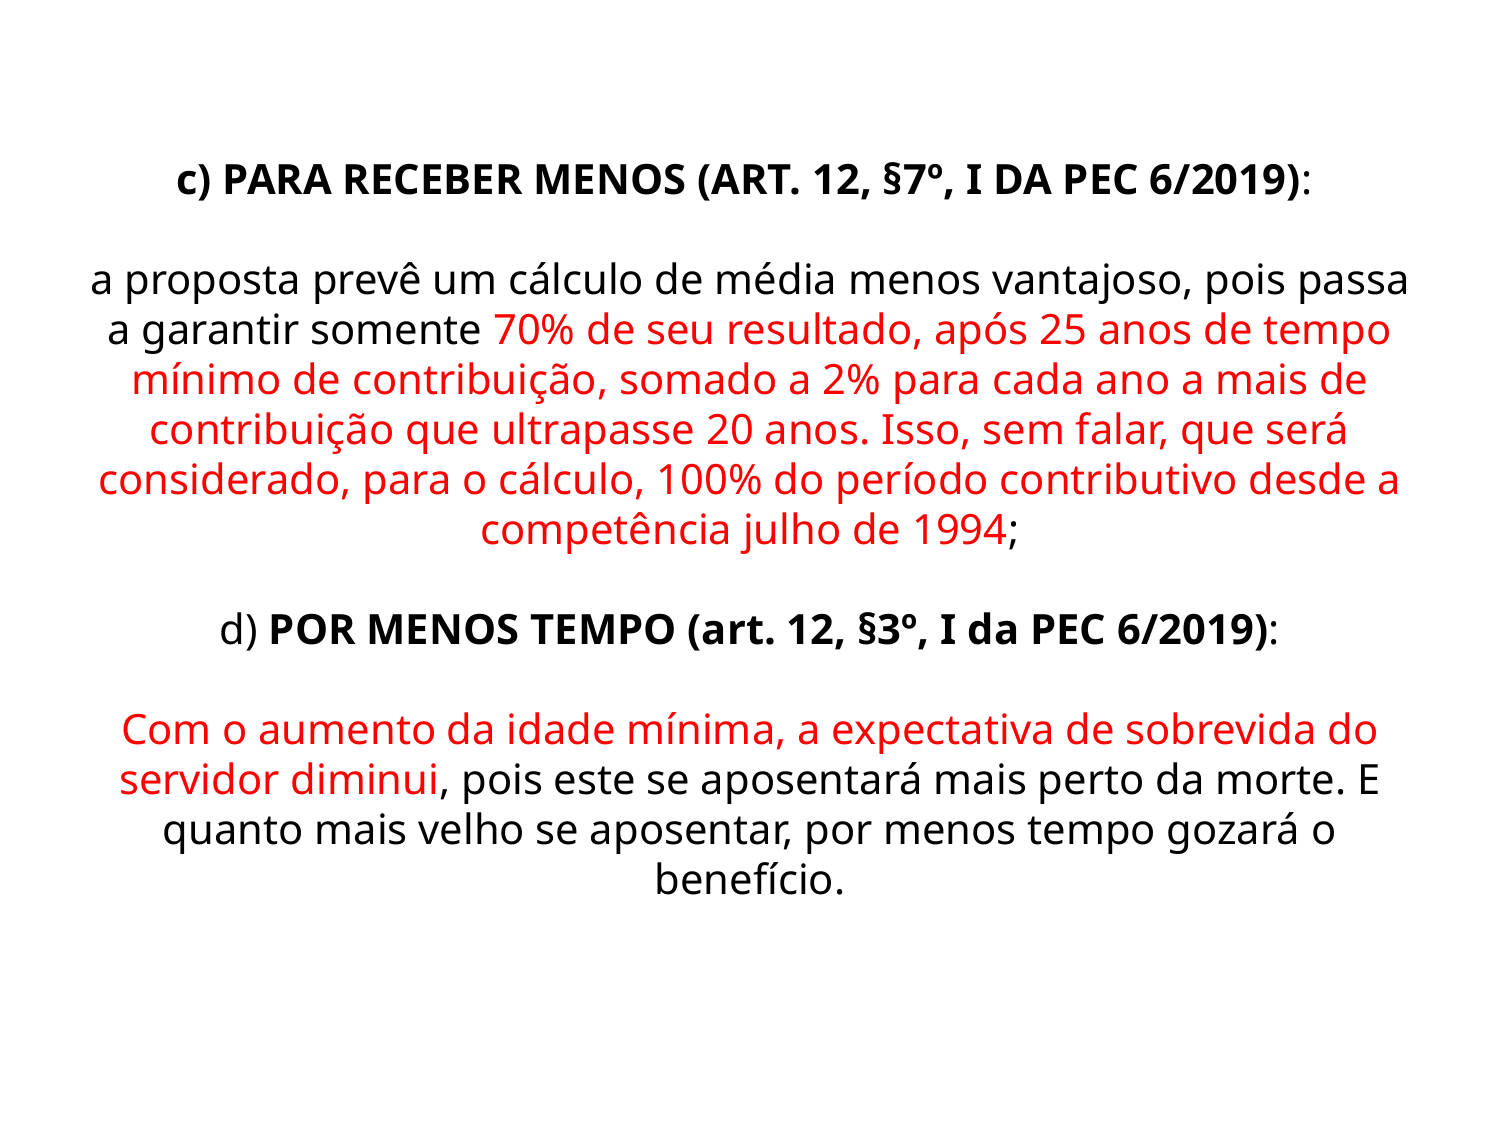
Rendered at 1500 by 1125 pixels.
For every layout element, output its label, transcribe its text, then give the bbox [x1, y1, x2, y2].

title c) PARA RECEBER MENOS (ART. 12, §7º, I DA PEC 6/2019): a proposta prevê um cálculo de média menos vantajoso, pois passa a garantir somente 70% de seu resultado, após 25 anos de tempo mínimo de contribuição, somado a 2% para cada ano a mais de contribuição que ultrapasse 20 anos. Isso, sem falar, que será considerado, para o cálculo, 100% do período contributivo desde a competência julho de 1994; d) POR MENOS TEMPO (art. 12, §3º, I da PEC 6/2019): Com o aumento da idade mínima, a expectativa de sobrevida do servidor diminui, pois este se aposentará mais perto da morte. E quanto mais velho se aposentar, por menos tempo gozará o benefício. [75, 45, 1425, 1059]
